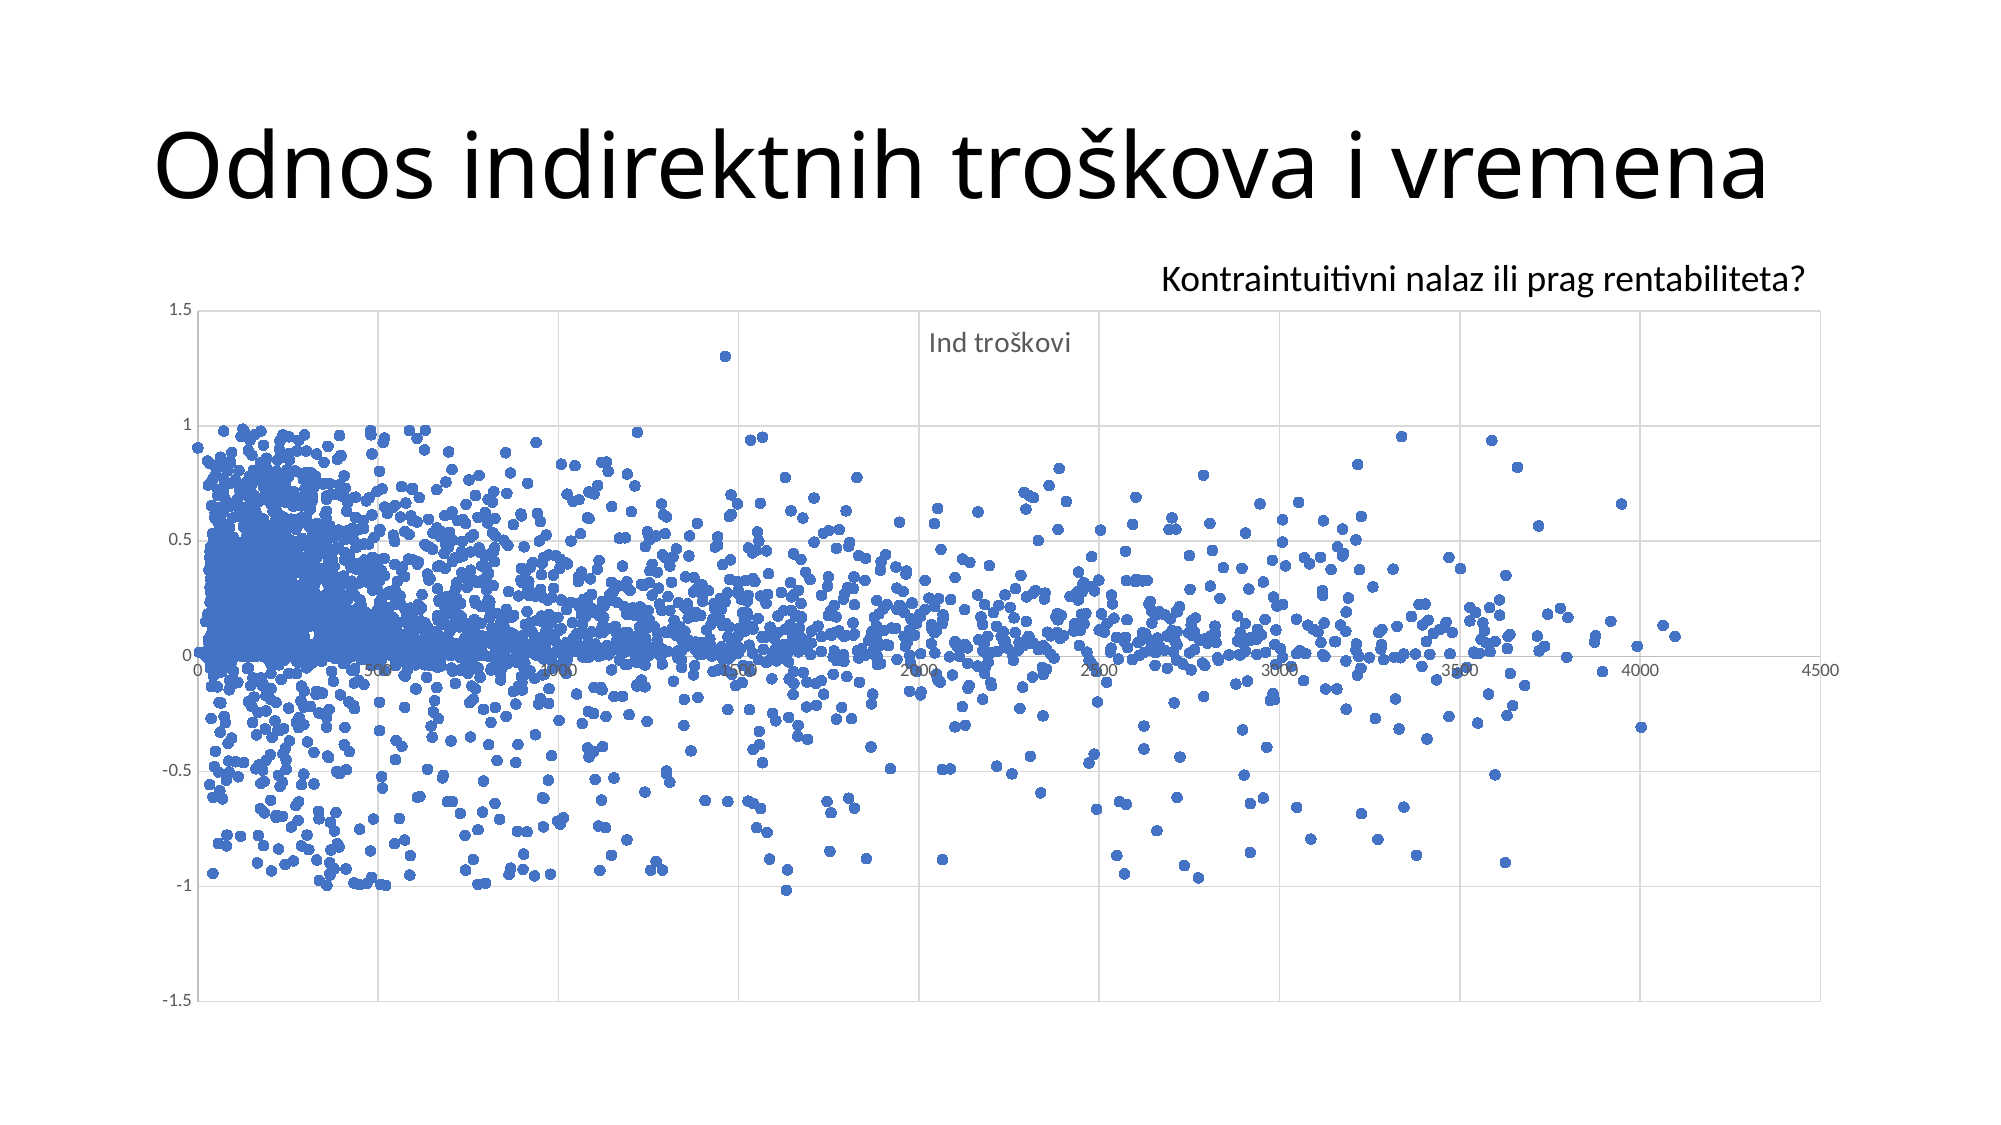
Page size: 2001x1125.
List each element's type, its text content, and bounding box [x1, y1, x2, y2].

chart [137, 299, 1863, 1014]
text_box Kontraintuitivni nalaz ili prag rentabiliteta? [1146, 246, 1823, 299]
title Odnos indirektnih troškova i vremena [137, 59, 1863, 278]
